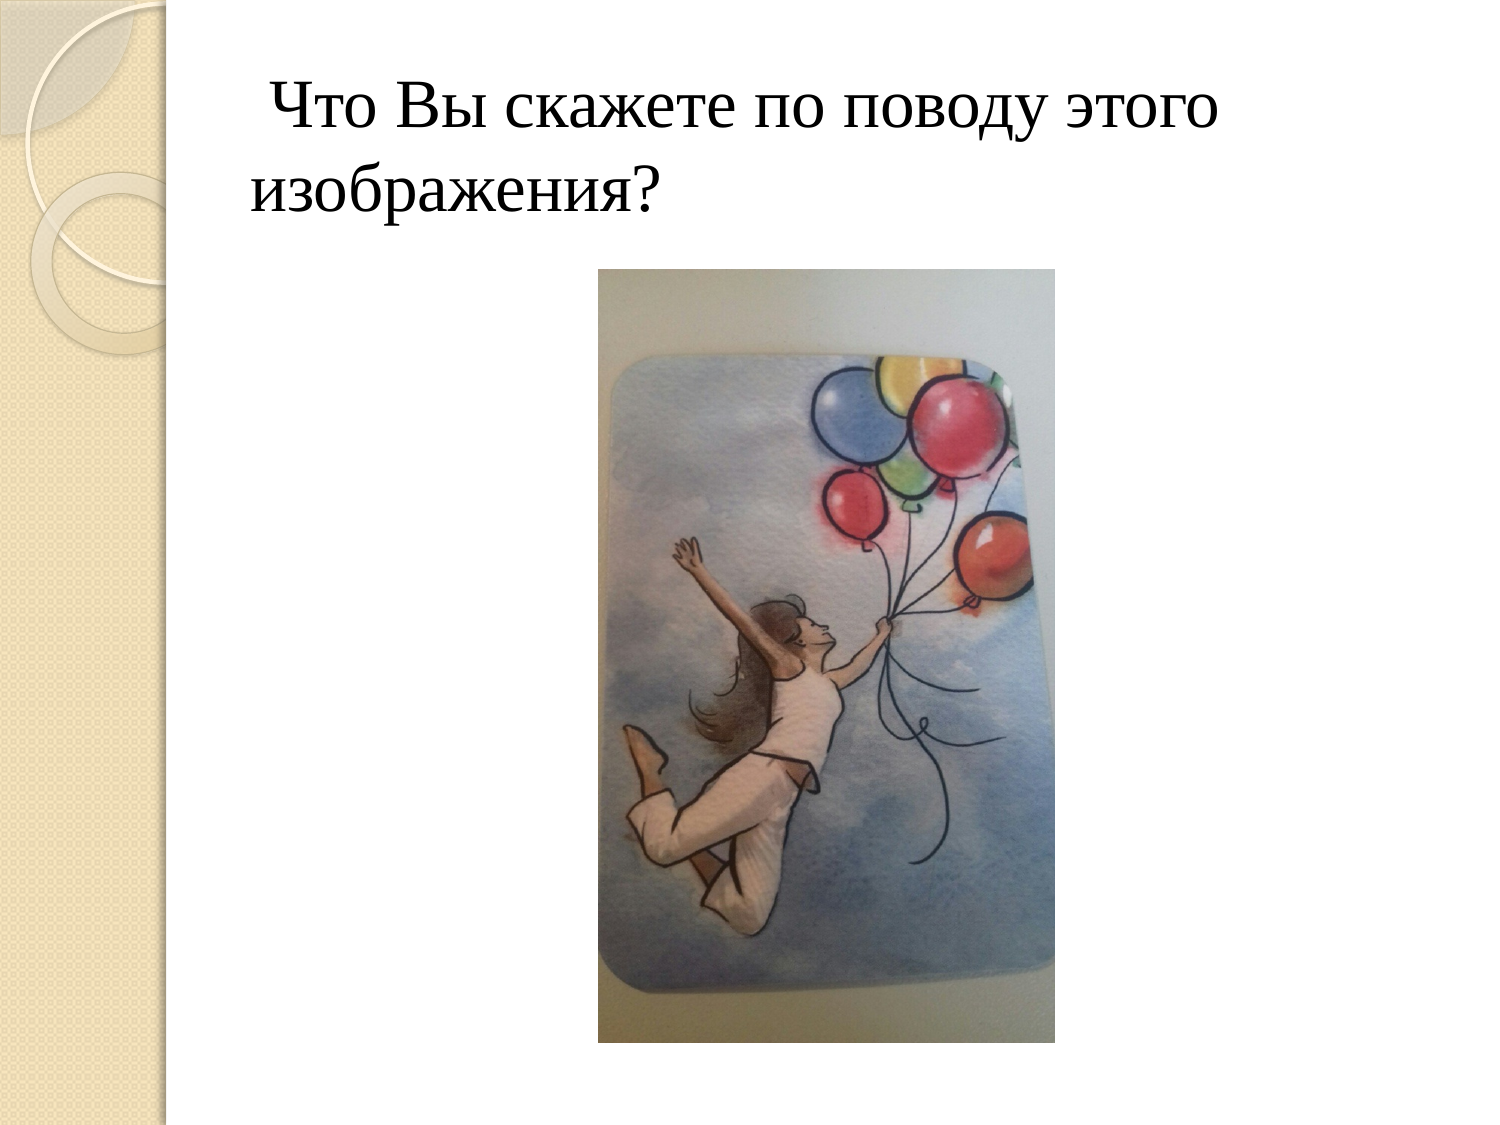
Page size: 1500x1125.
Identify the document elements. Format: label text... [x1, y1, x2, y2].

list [598, 269, 1055, 1044]
title Что Вы скажете по поводу этого изображения? [235, 45, 1466, 233]
